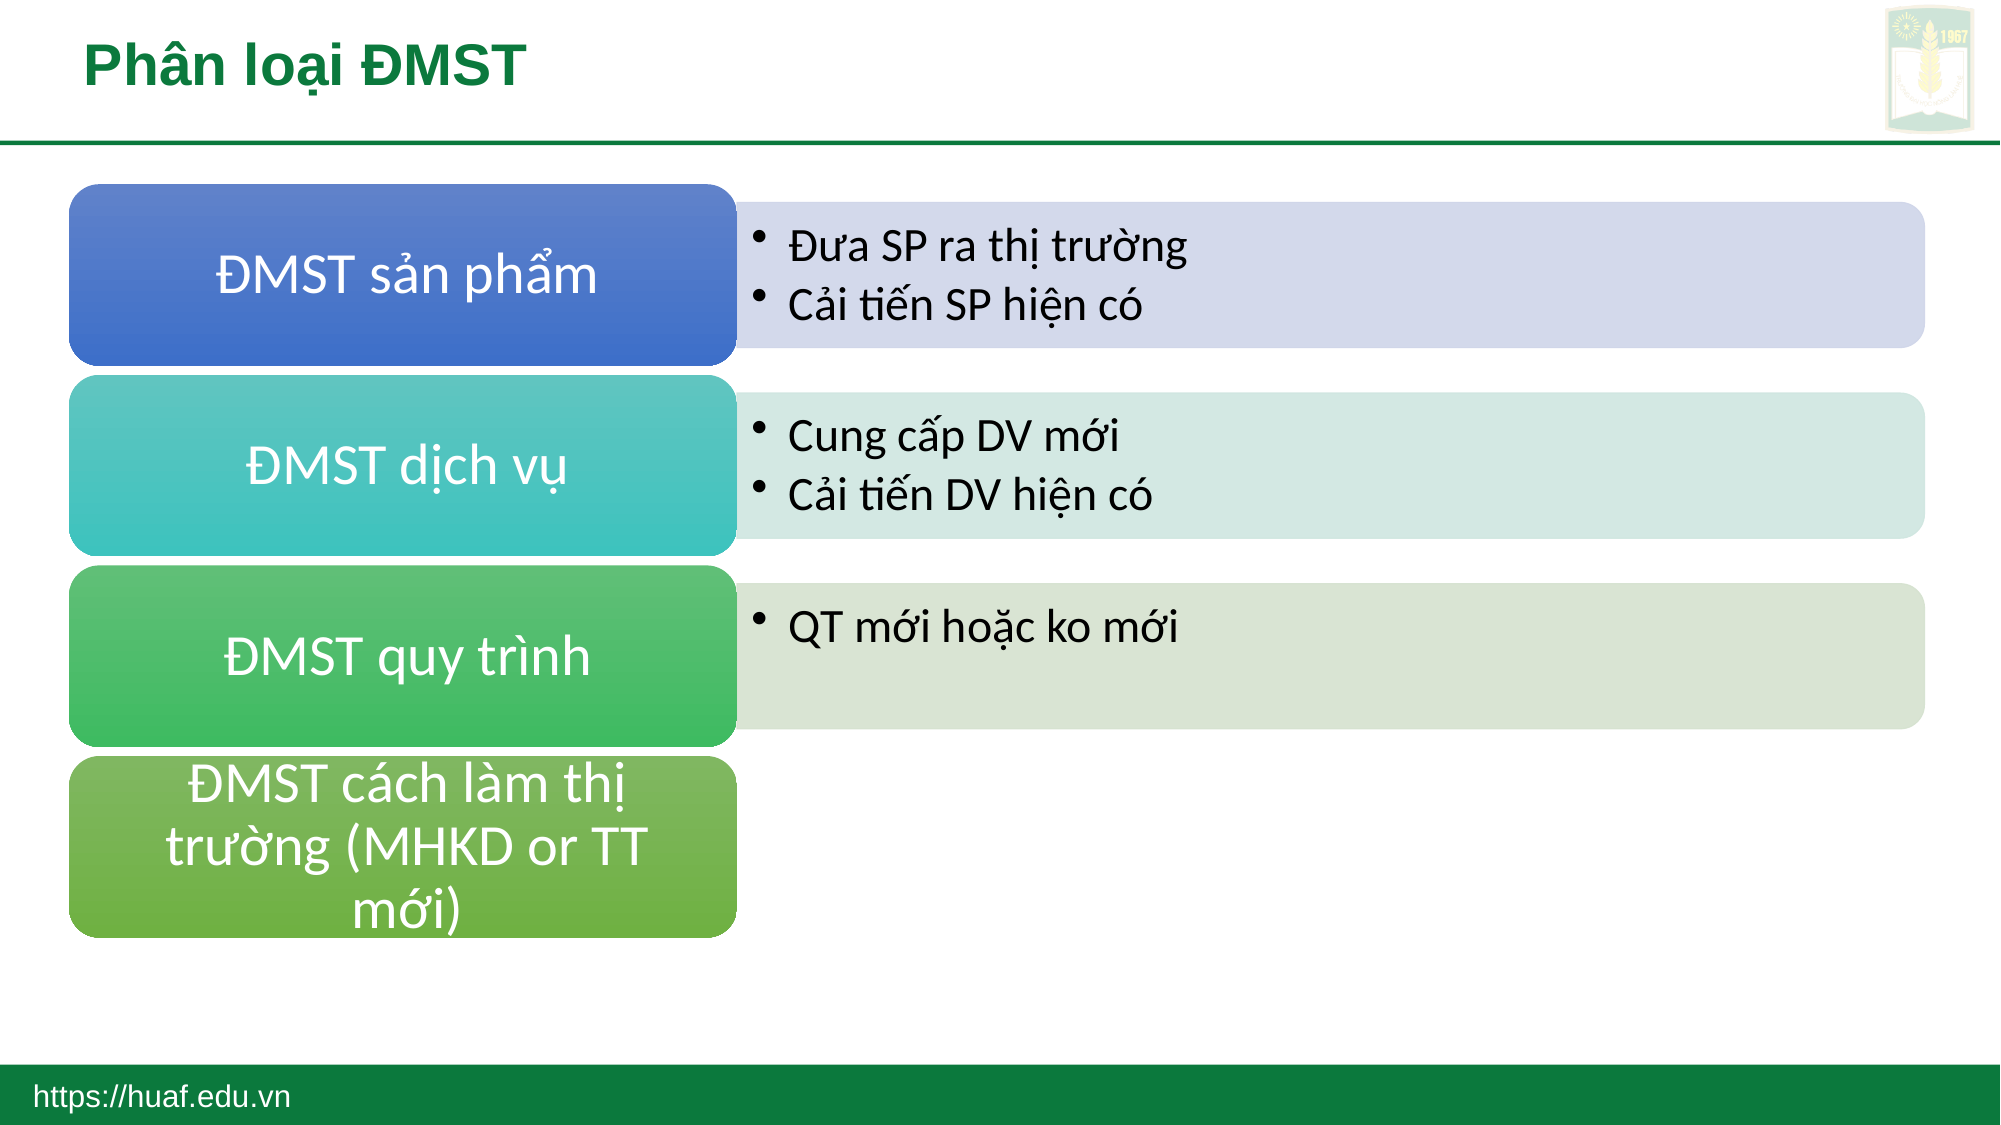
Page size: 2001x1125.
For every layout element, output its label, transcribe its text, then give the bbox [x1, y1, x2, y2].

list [69, 183, 1925, 939]
footer https://huaf.edu.vn [0, 1065, 325, 1125]
picture [1867, 0, 2000, 148]
title Phân loại ĐMST [69, 27, 1925, 106]
